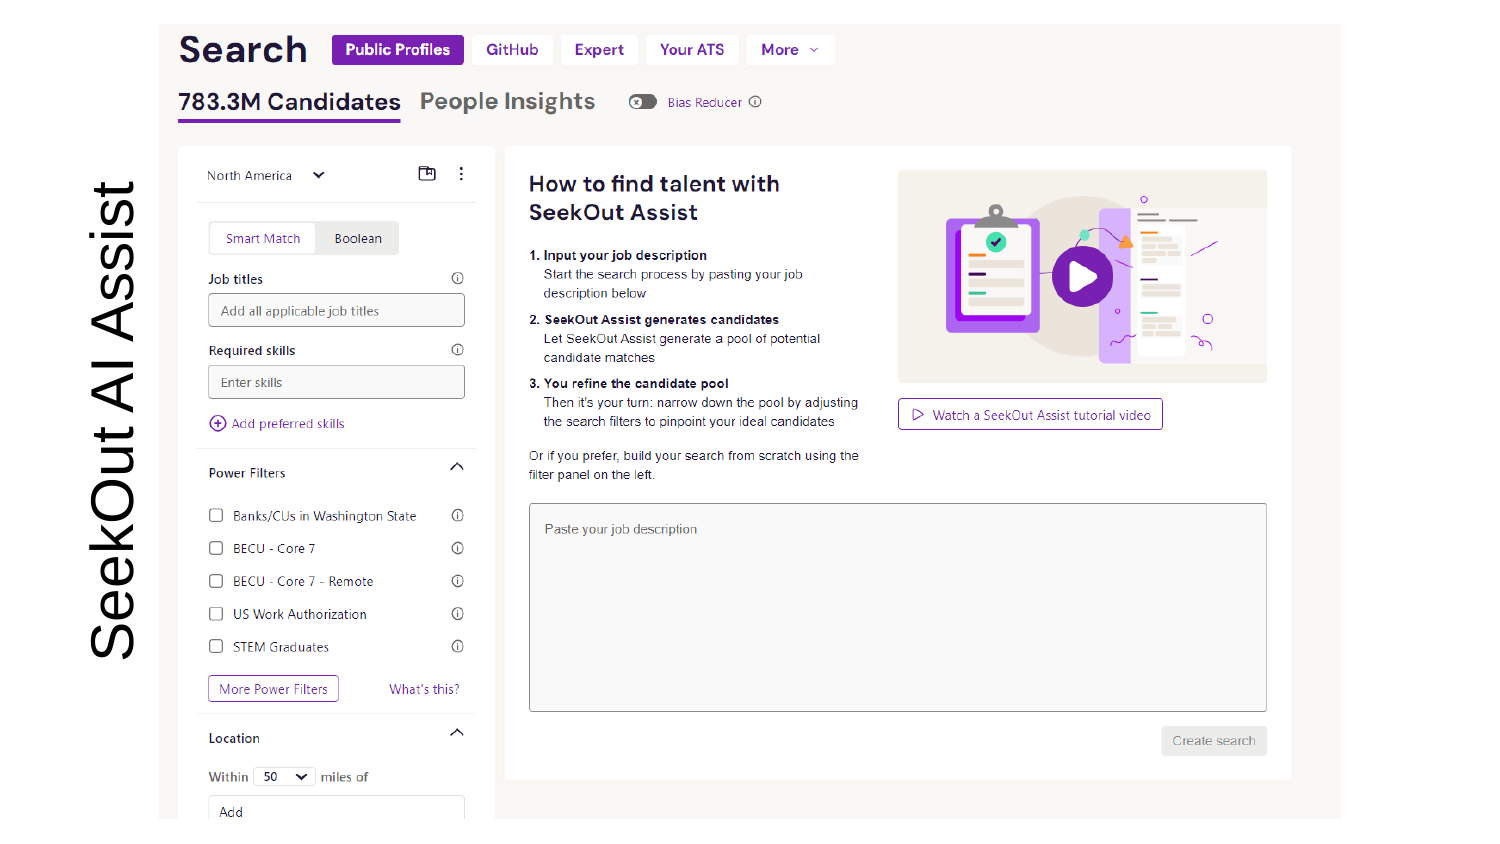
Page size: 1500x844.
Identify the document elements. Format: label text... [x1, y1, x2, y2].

text_box SeekOut AI Assist [58, 25, 157, 819]
picture [159, 24, 1341, 819]
